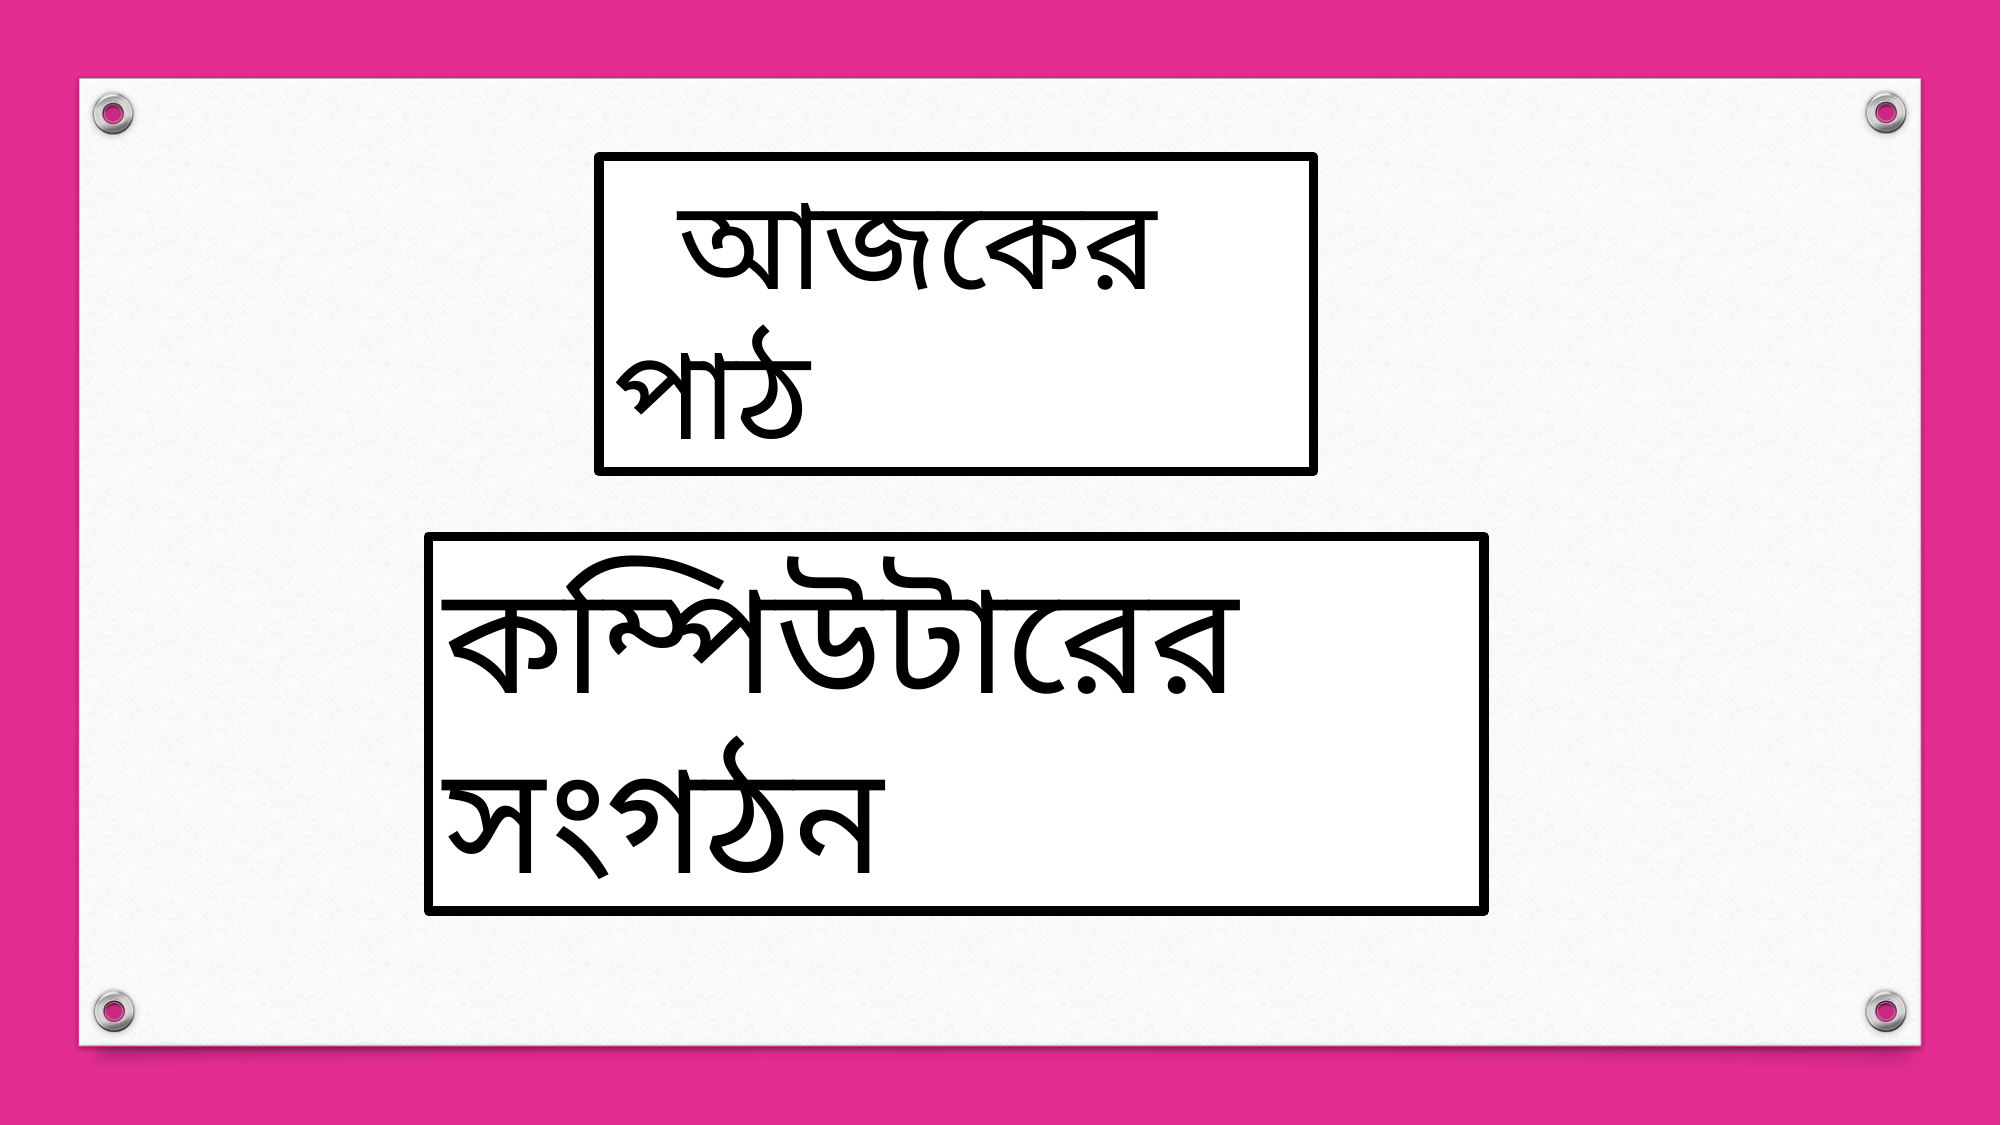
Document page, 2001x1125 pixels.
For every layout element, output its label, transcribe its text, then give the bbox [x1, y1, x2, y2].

text_box কম্পিউটারের সংগঠন [428, 536, 1484, 911]
picture [0, 0, 2000, 1125]
text_box আজকের পাঠ [599, 156, 1314, 472]
